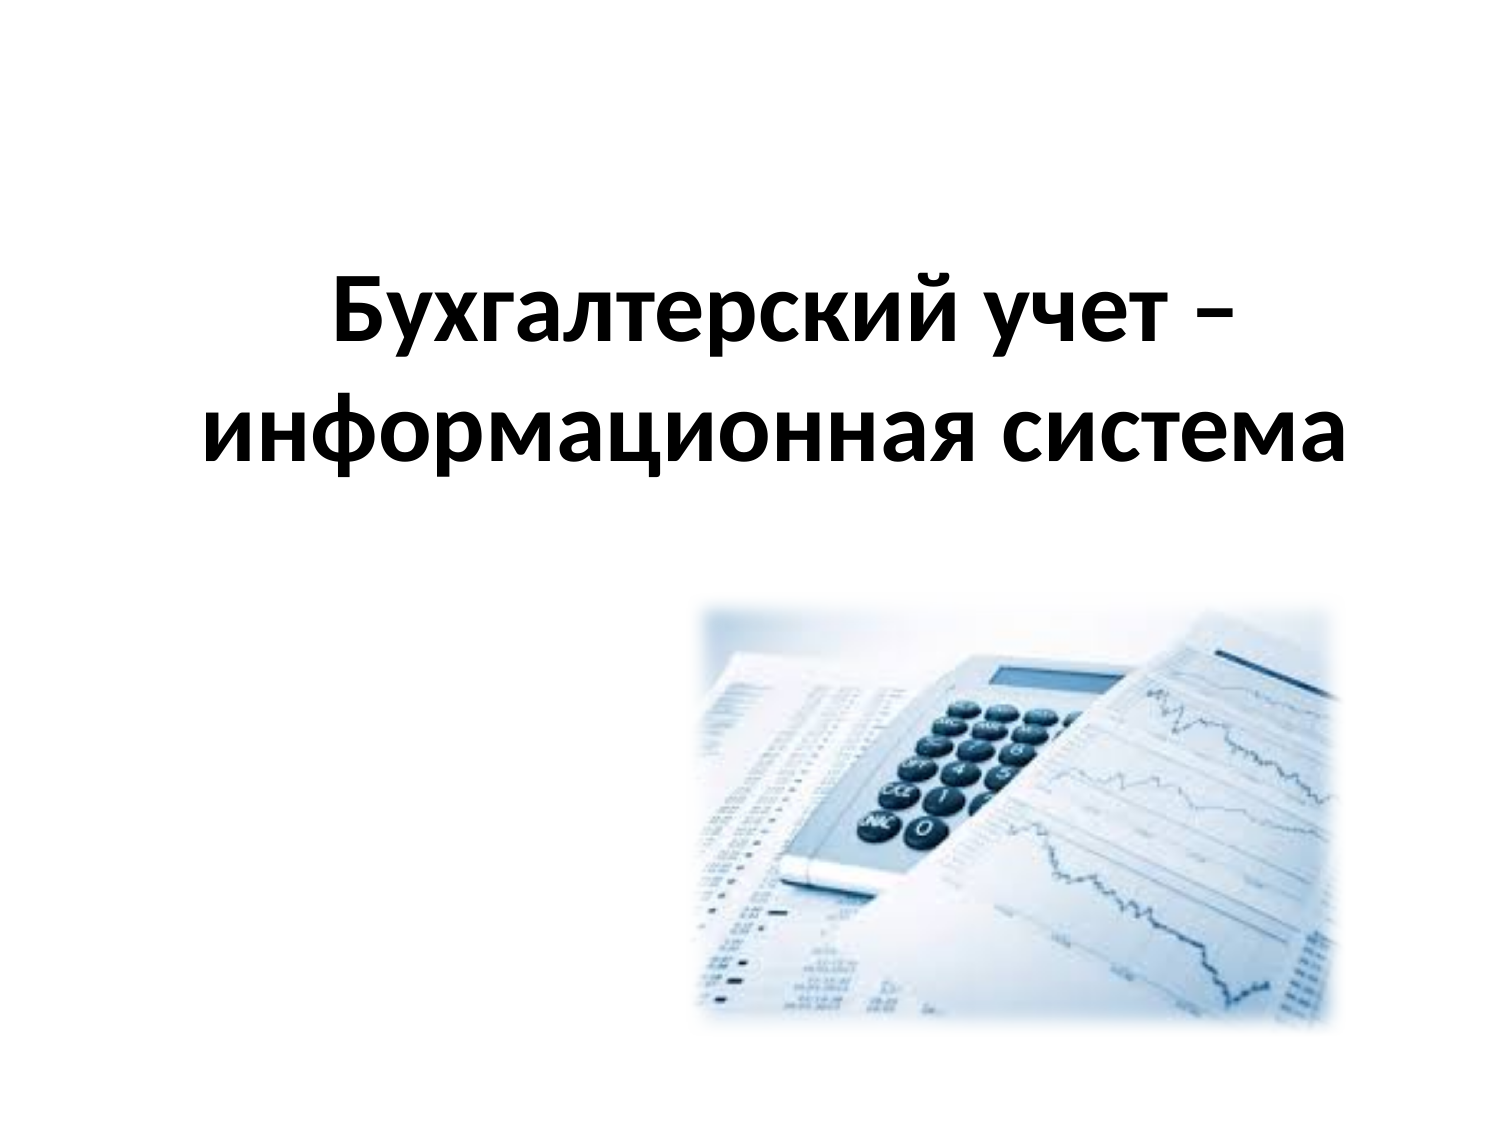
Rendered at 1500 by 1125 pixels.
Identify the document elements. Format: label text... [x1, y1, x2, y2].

title Бухгалтерский учет – информационная система [177, 97, 1373, 625]
picture [686, 591, 1347, 1037]
